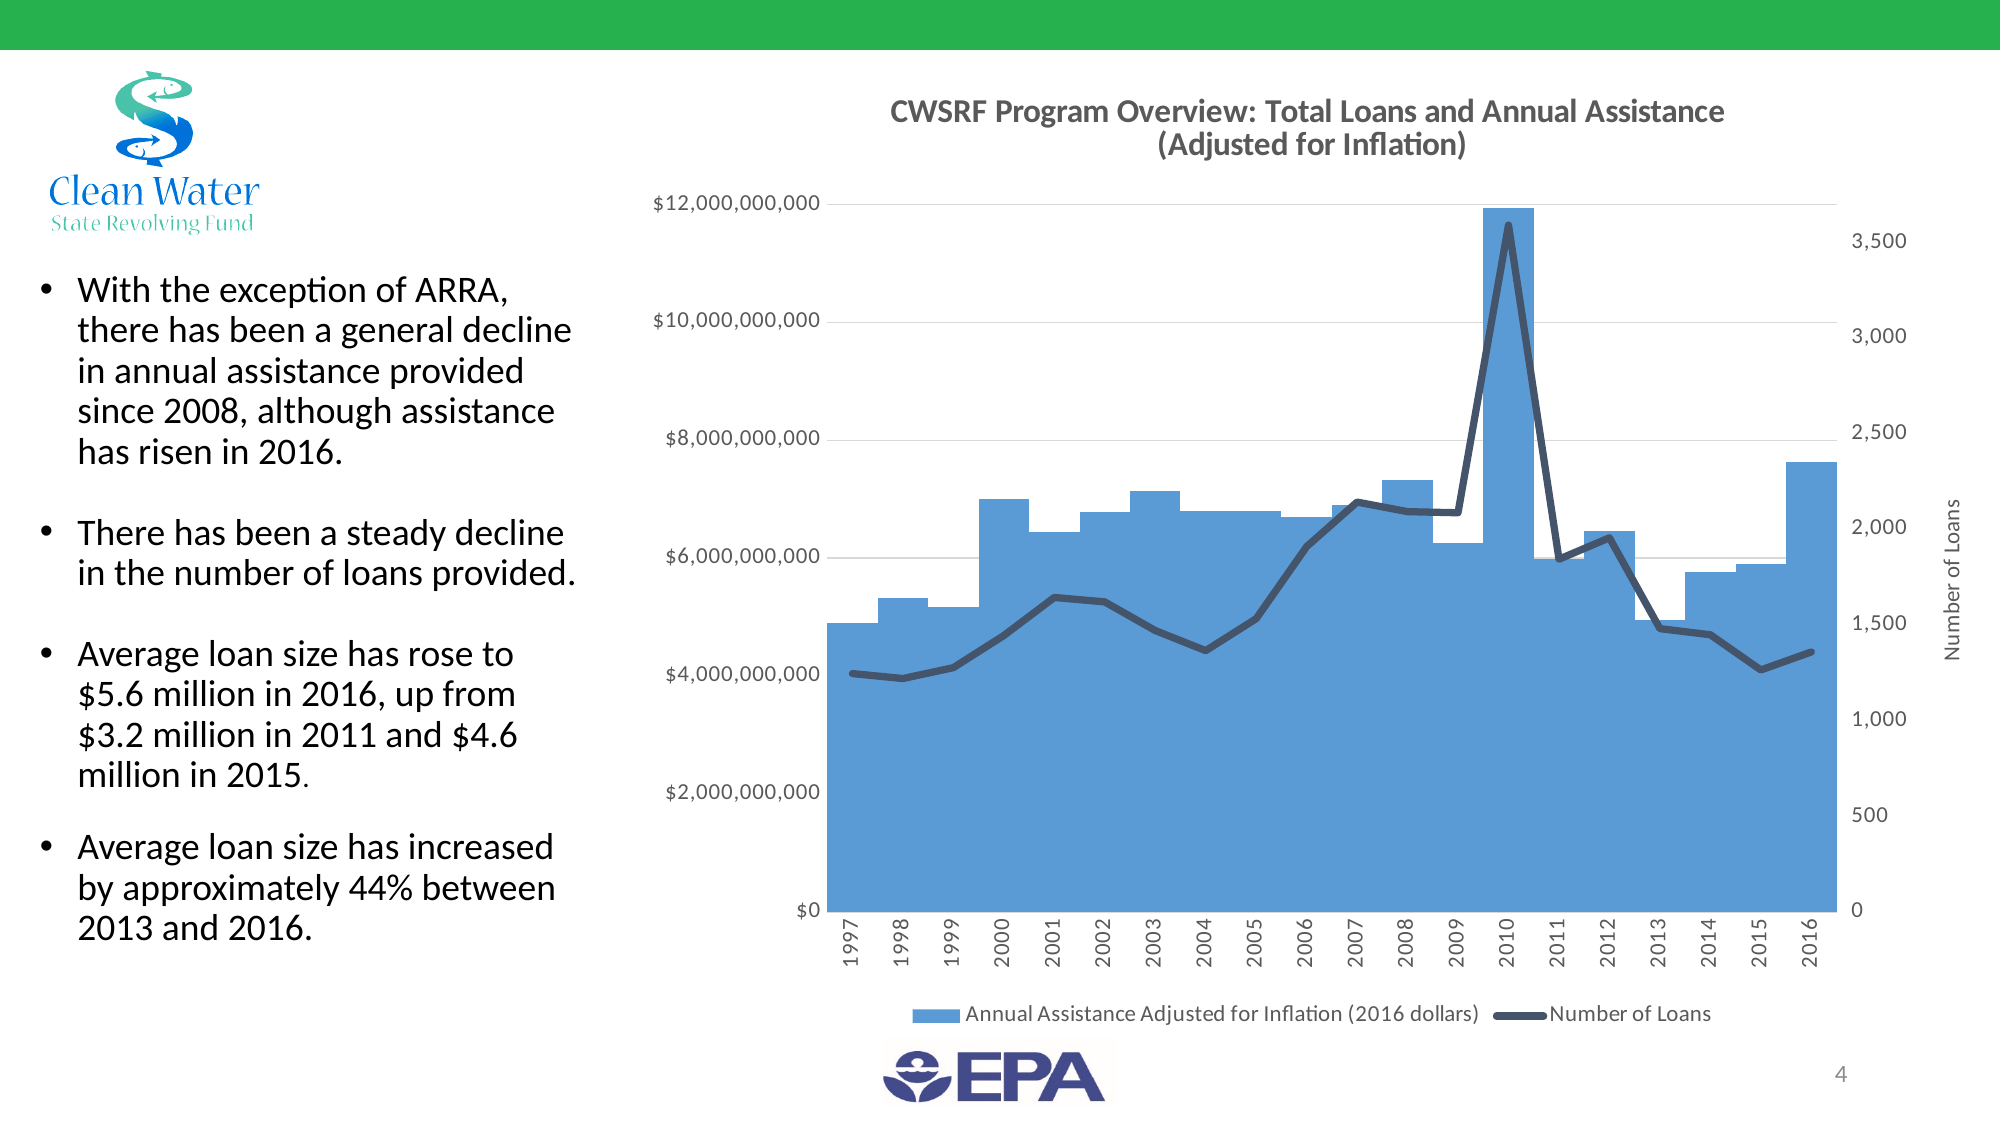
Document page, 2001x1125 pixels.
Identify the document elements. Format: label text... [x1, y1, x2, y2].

list With the exception of ARRA, there has been a general decline in annual assistance provided since 2008, although assistance has risen in 2016. There has been a steady decline in the number of loans provided. Average loan size has rose to $5.6 million in 2016, up from $3.2 million in 2011 and $4.6 million in 2015. Average loan size has increased by approximately 44% between 2013 and 2016. [24, 262, 600, 1005]
chart [624, 60, 2000, 1034]
picture [883, 1037, 1117, 1108]
slide_number 4 [1412, 1042, 1863, 1103]
